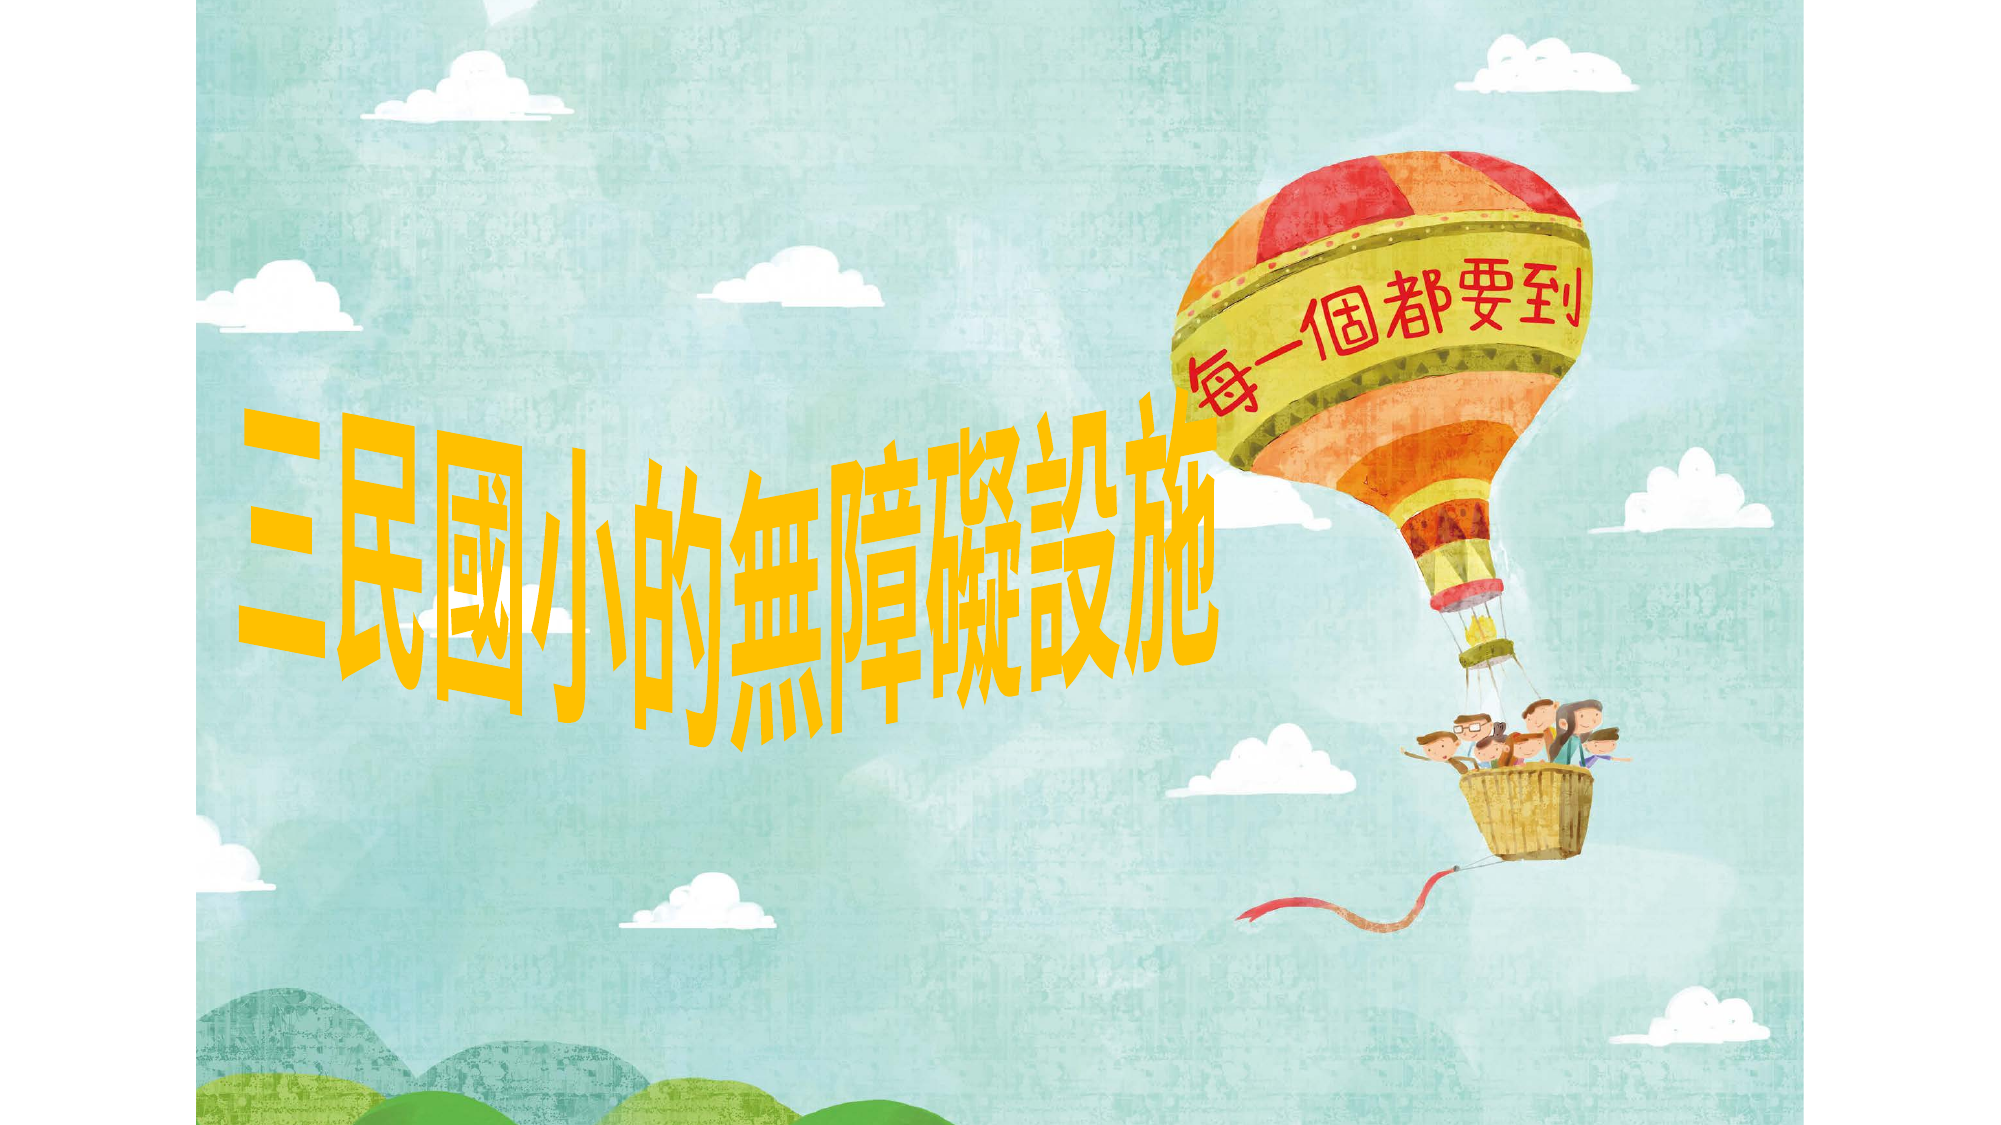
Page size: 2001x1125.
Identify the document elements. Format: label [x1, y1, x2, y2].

text_box [196, 0, 1804, 1125]
